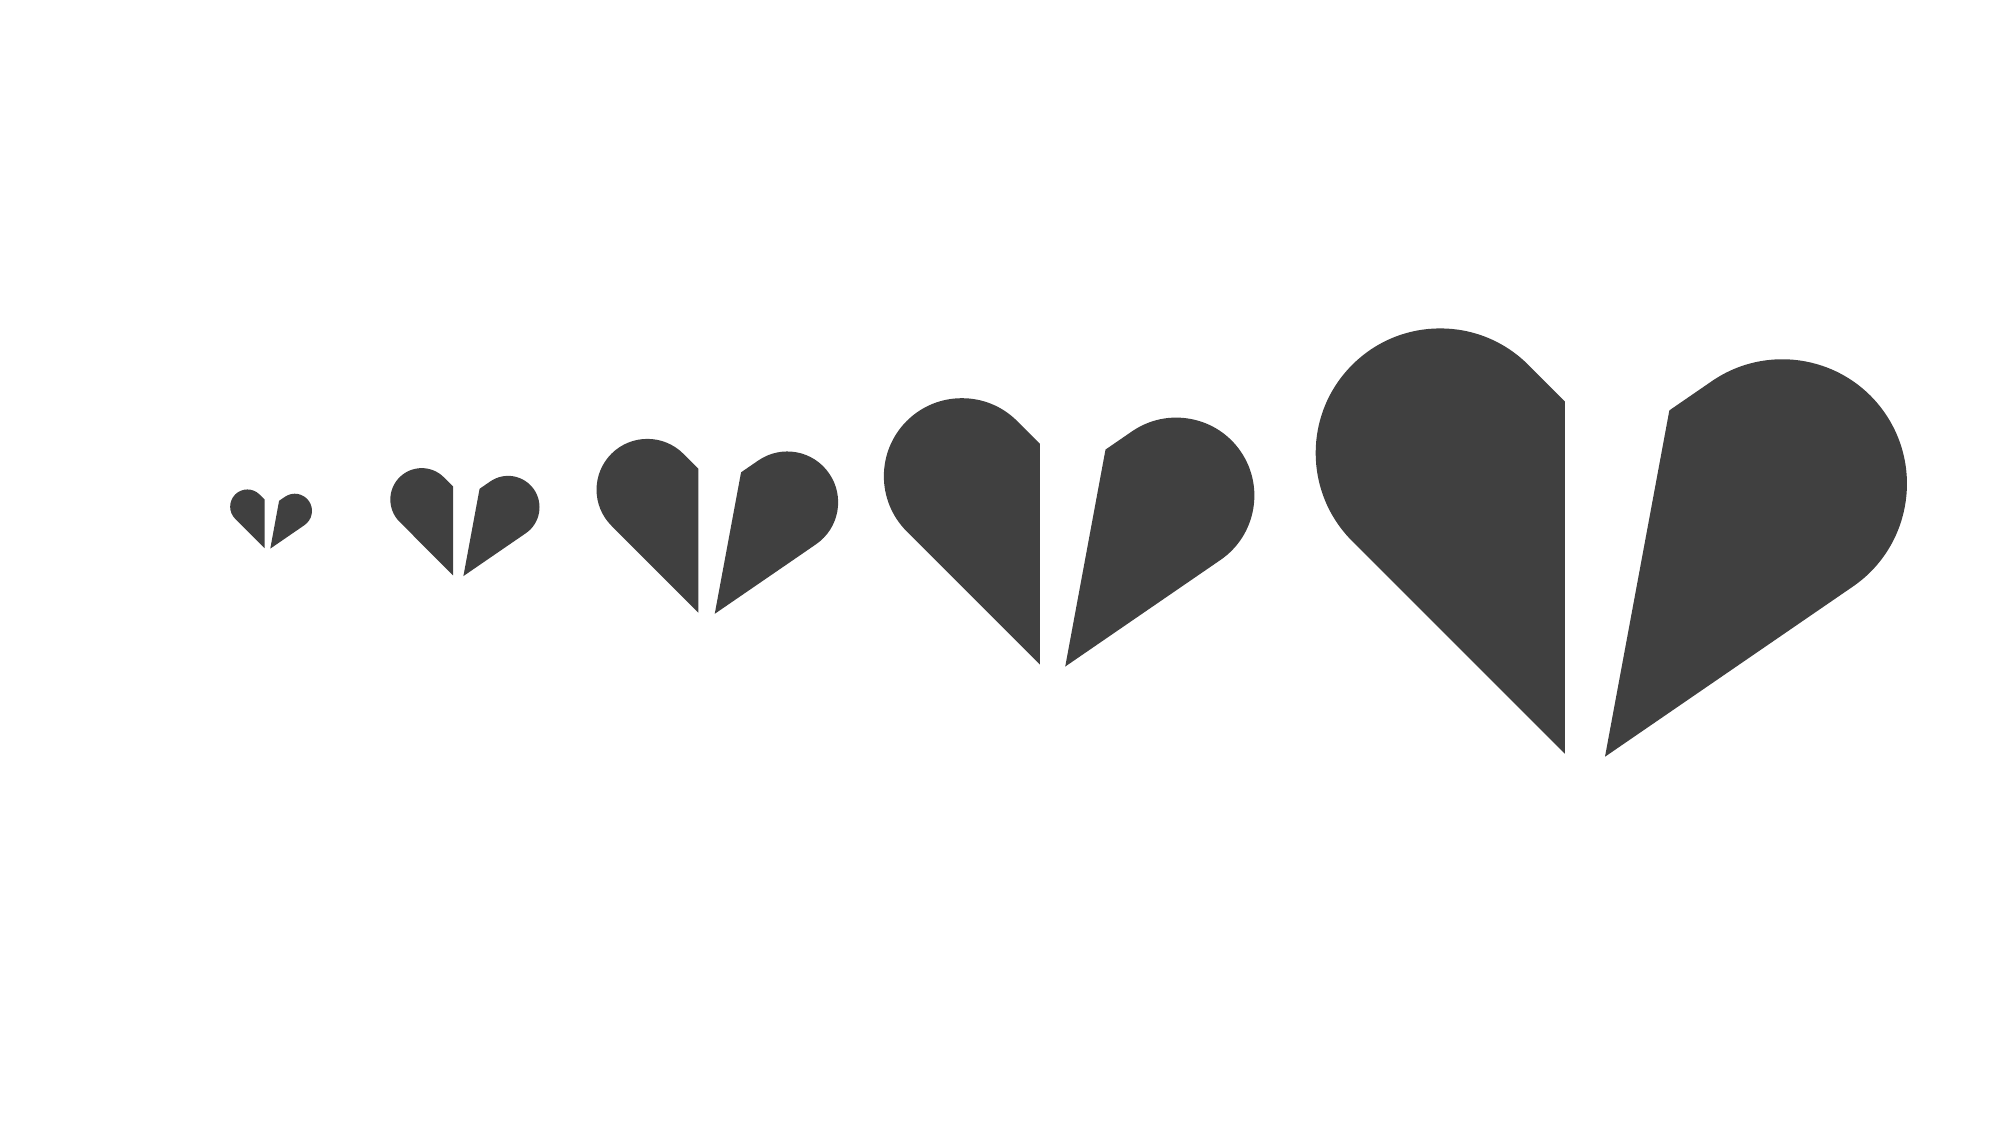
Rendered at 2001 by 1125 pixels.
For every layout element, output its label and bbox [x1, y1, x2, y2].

text_box [922, 381, 1265, 649]
text_box [621, 428, 845, 603]
text_box [405, 461, 544, 570]
text_box [238, 485, 315, 545]
text_box [1377, 302, 1923, 729]
